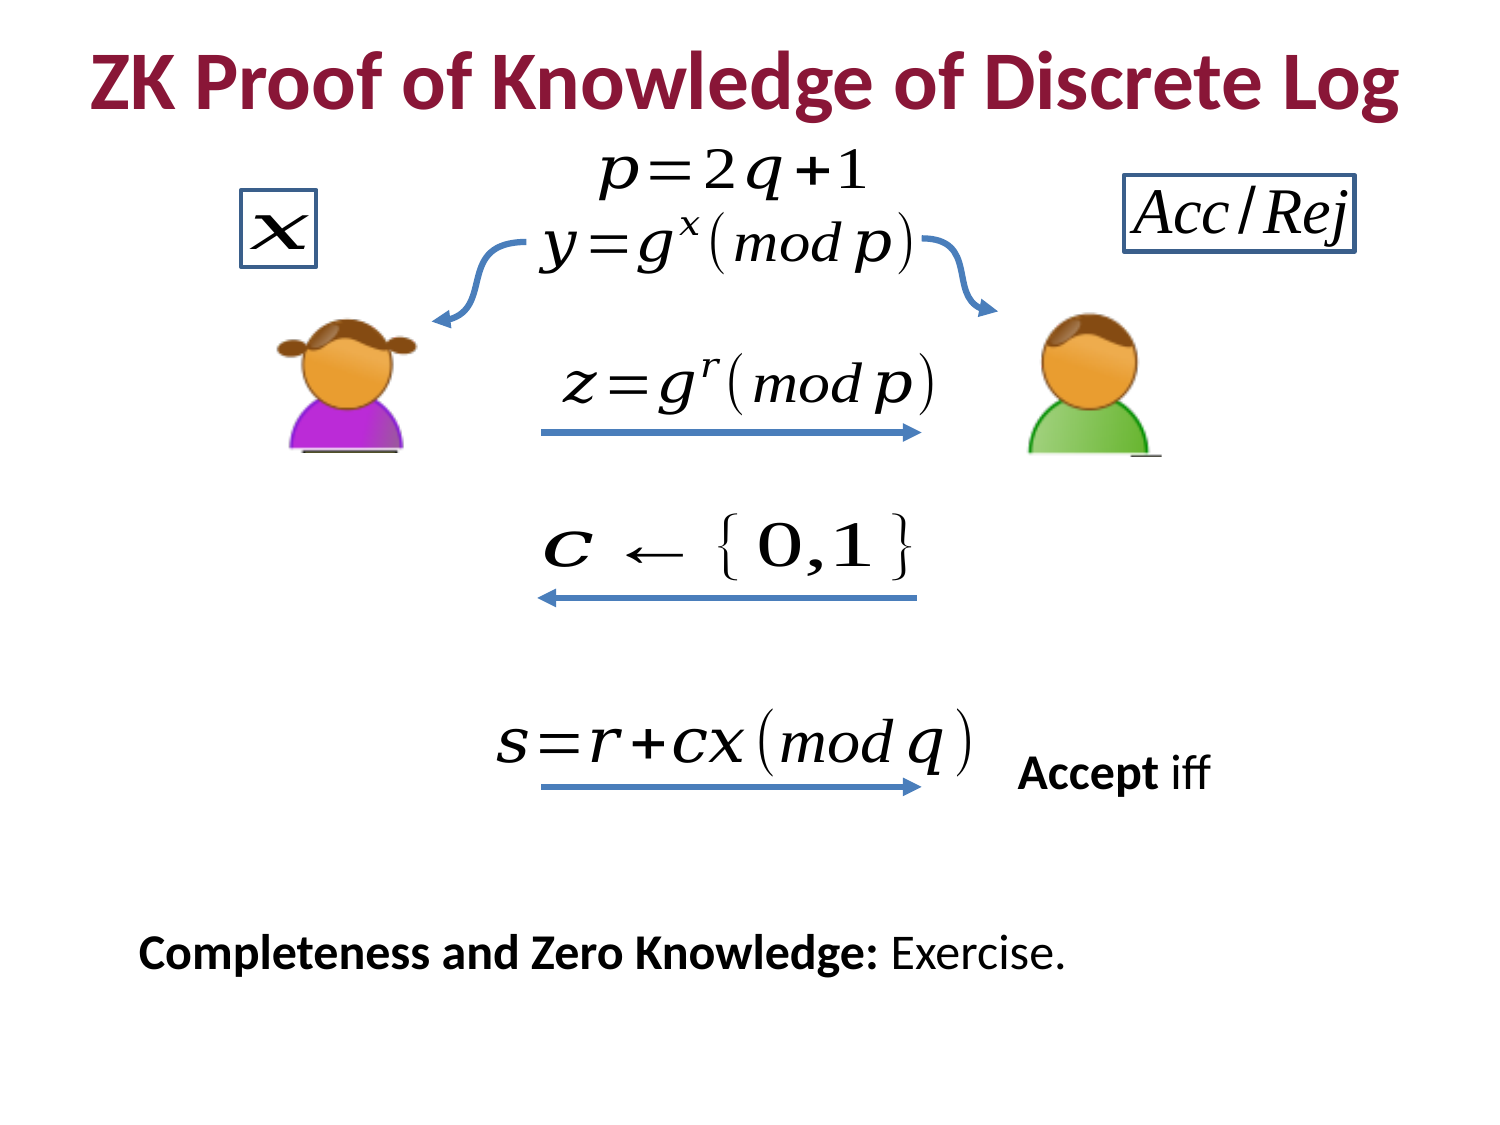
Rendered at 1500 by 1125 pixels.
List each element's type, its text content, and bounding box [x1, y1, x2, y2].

picture [253, 306, 432, 453]
text_box ZK Proof of Knowledge of Discrete Log [0, 19, 1495, 149]
picture [1021, 311, 1162, 457]
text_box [921, 238, 999, 312]
text_box Completeness and Zero Knowledge: Exercise. [123, 911, 1429, 987]
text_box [431, 241, 527, 322]
